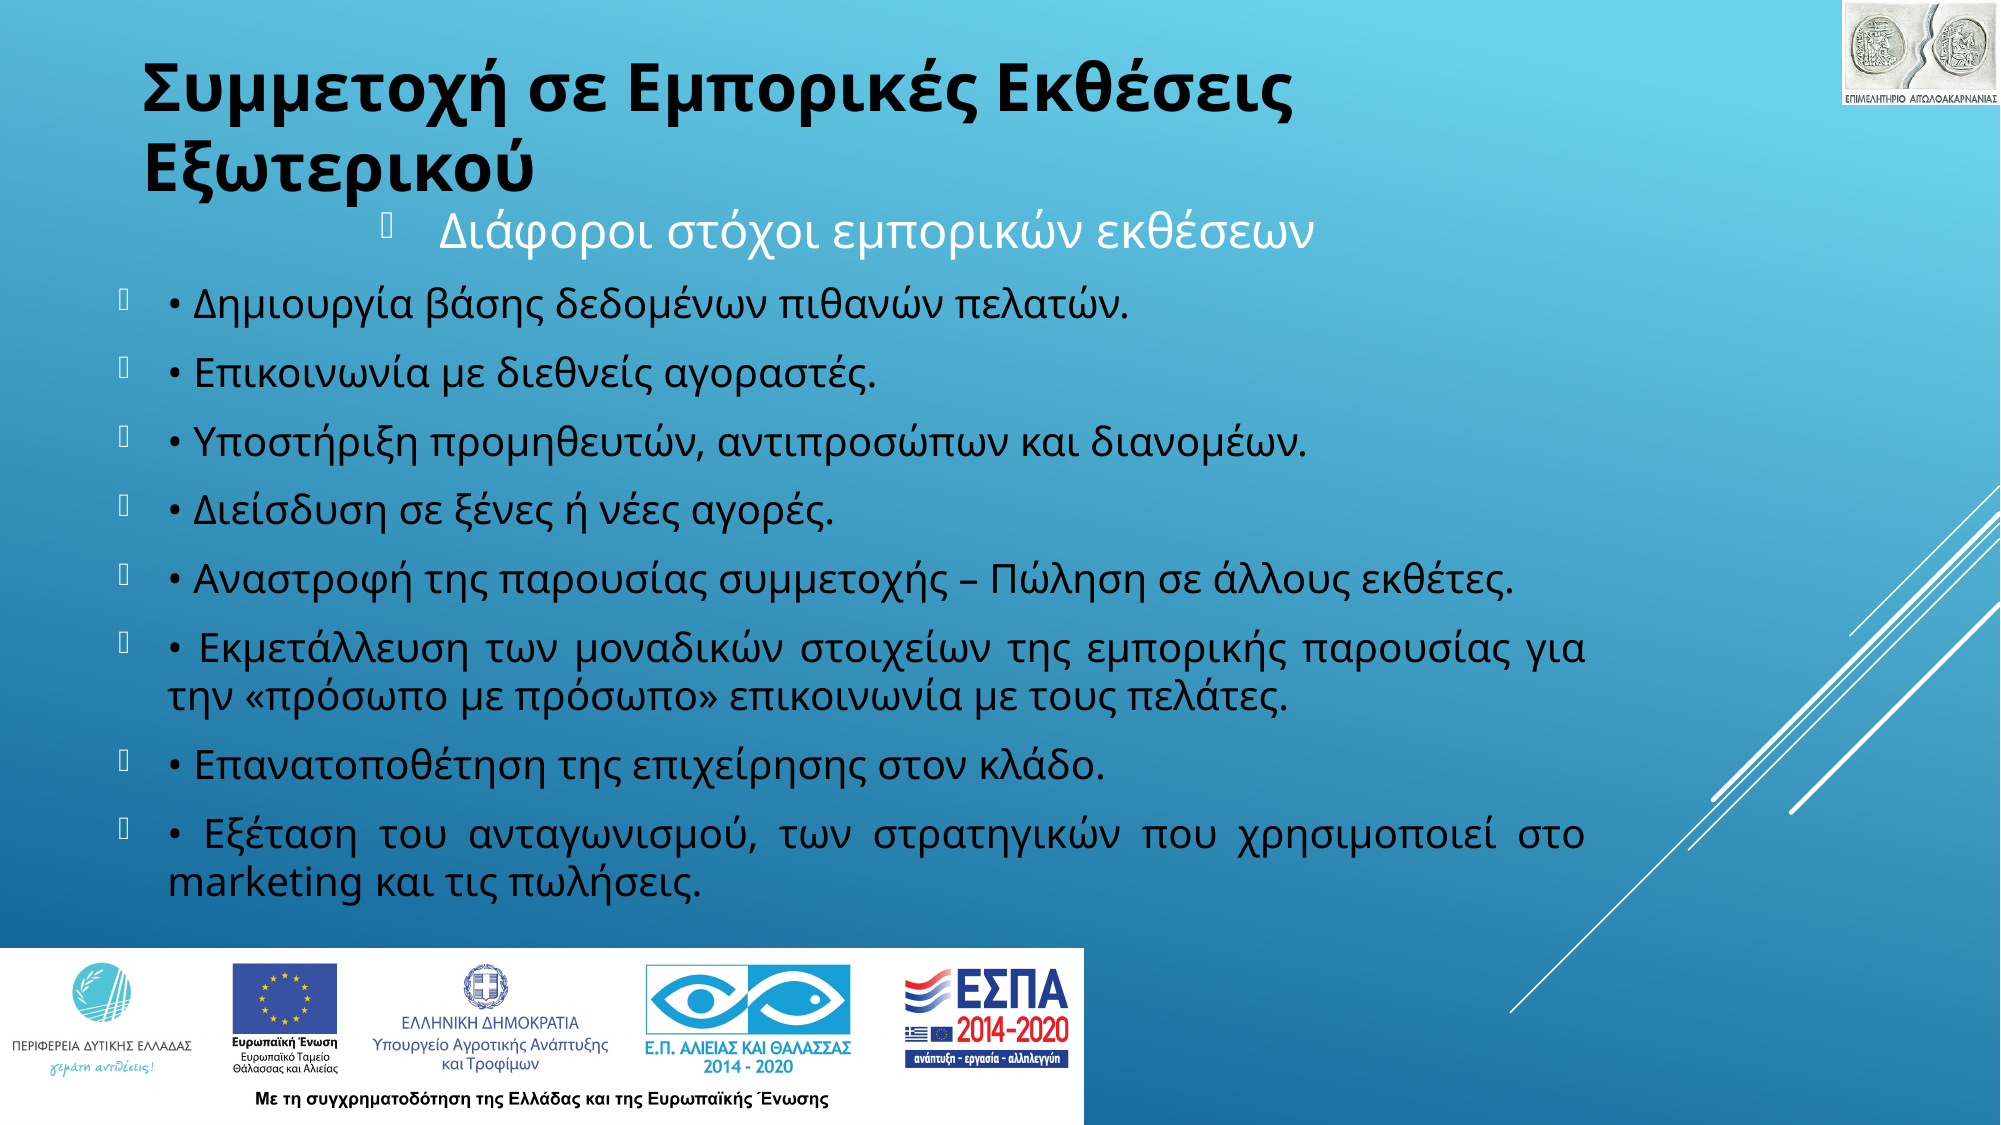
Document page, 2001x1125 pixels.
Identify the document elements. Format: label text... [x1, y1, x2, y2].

picture [1842, 0, 2000, 106]
text_box Συμμετοχή σε Εμπορικές Εκθέσεις Εξωτερικού [128, 37, 1653, 213]
list Διάφοροι στόχοι εμπορικών εκθέσεων • Δημιουργία βάσης δεδομένων πιθανών πελατών. • Επικοινωνία με διεθνείς αγοραστές. • Υποστήριξη προμηθευτών, αντιπροσώπων και διανομέων. • Διείσδυση σε ξένες ή νέες αγορές. • Αναστροφή της παρουσίας συμμετοχής – Πώληση σε άλλους εκθέτες. • Εκμετάλλευση των μοναδικών στοιχείων της εμπορικής παρουσίας για την «πρόσωπο με πρόσωπο» επικοινωνία με τους πελάτες. • Επανατοποθέτηση της επιχείρησης στον κλάδο. • Εξέταση του ανταγωνισμού, των στρατηγικών που χρησιμοποιεί στο marketing και τις πωλήσεις. [103, 192, 1604, 918]
picture [0, 948, 1084, 1125]
